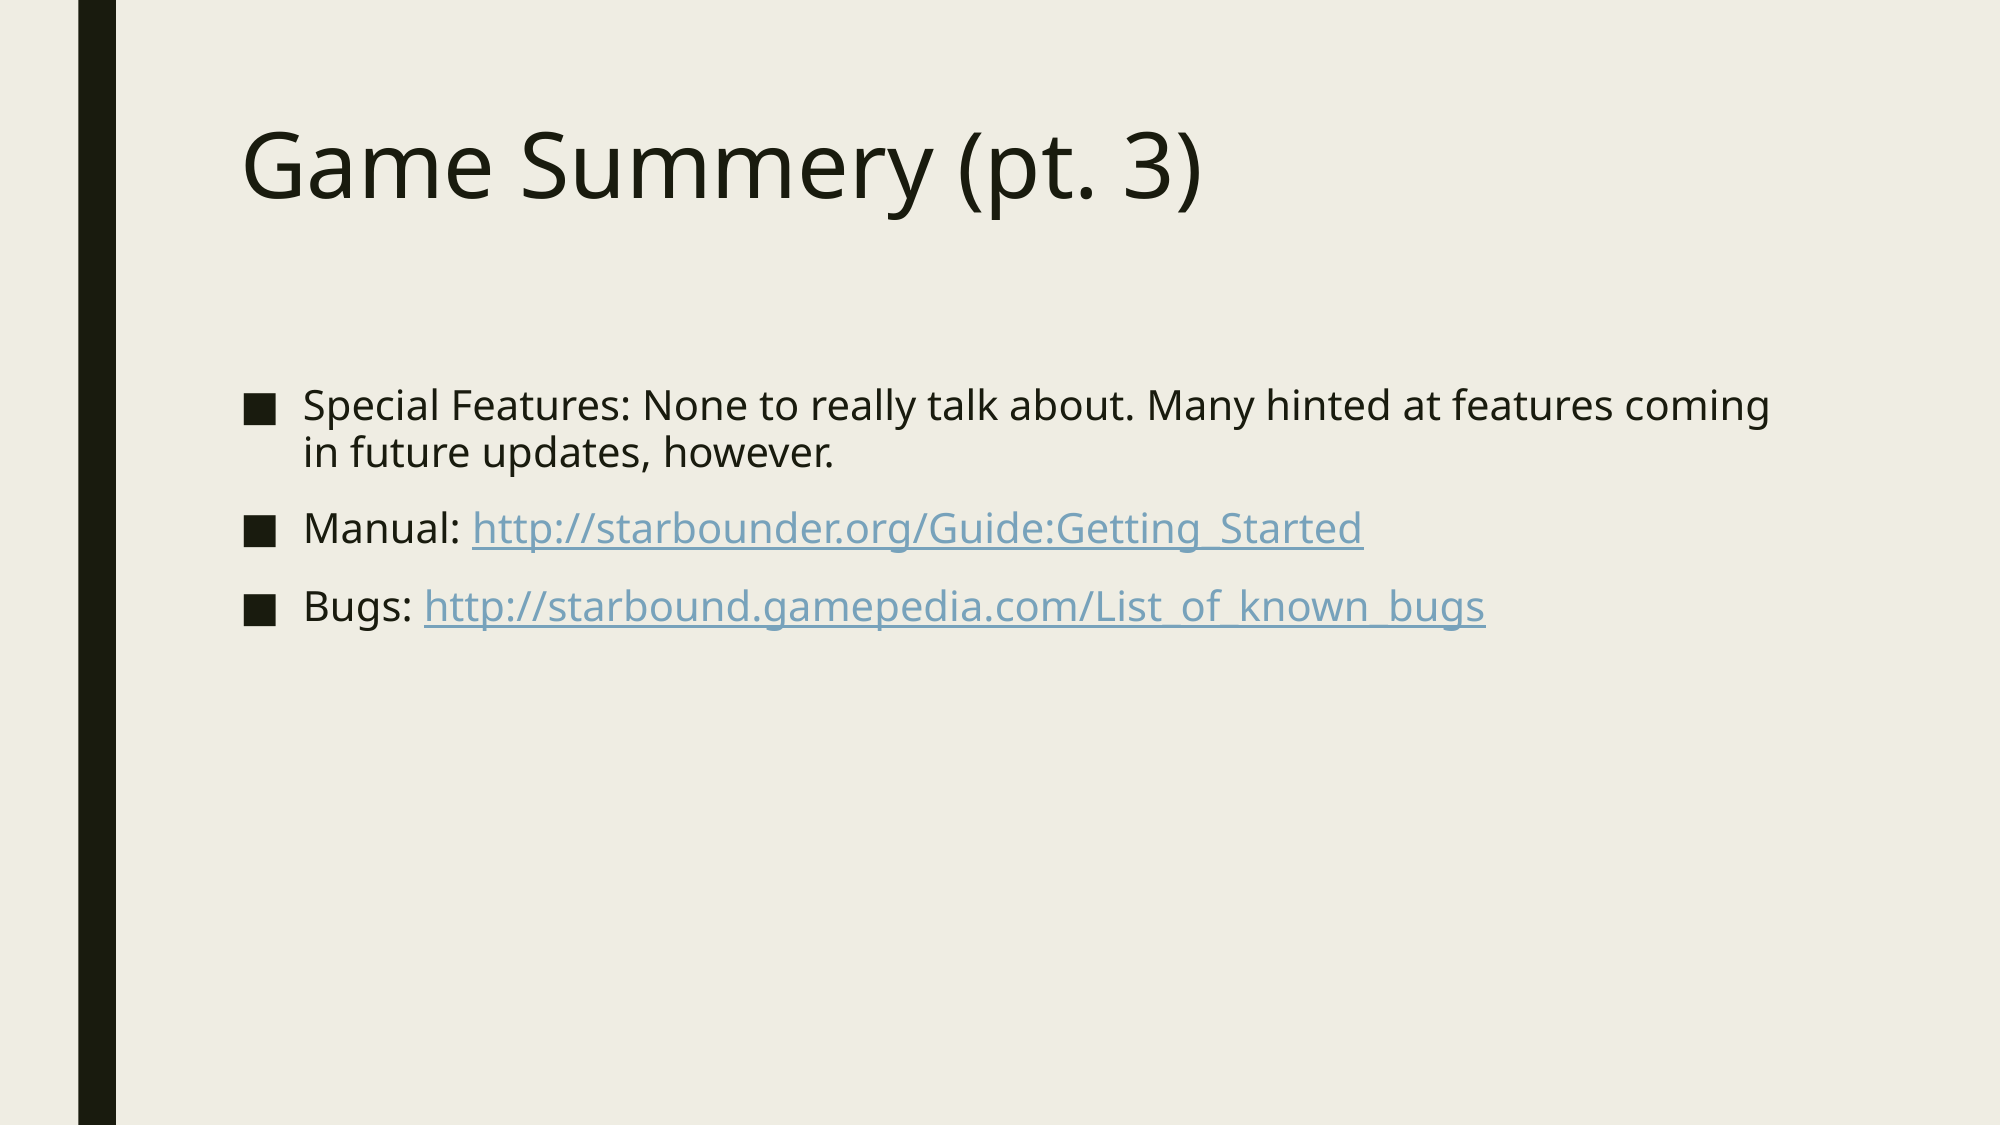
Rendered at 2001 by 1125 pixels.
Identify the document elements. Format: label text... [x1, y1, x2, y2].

list Special Features: None to really talk about. Many hinted at features coming in future updates, however. Manual: http://starbounder.org/Guide:Getting_Started Bugs: http://starbound.gamepedia.com/List_of_known_bugs [225, 375, 1800, 963]
title Game Summery (pt. 3) [225, 112, 1800, 357]
